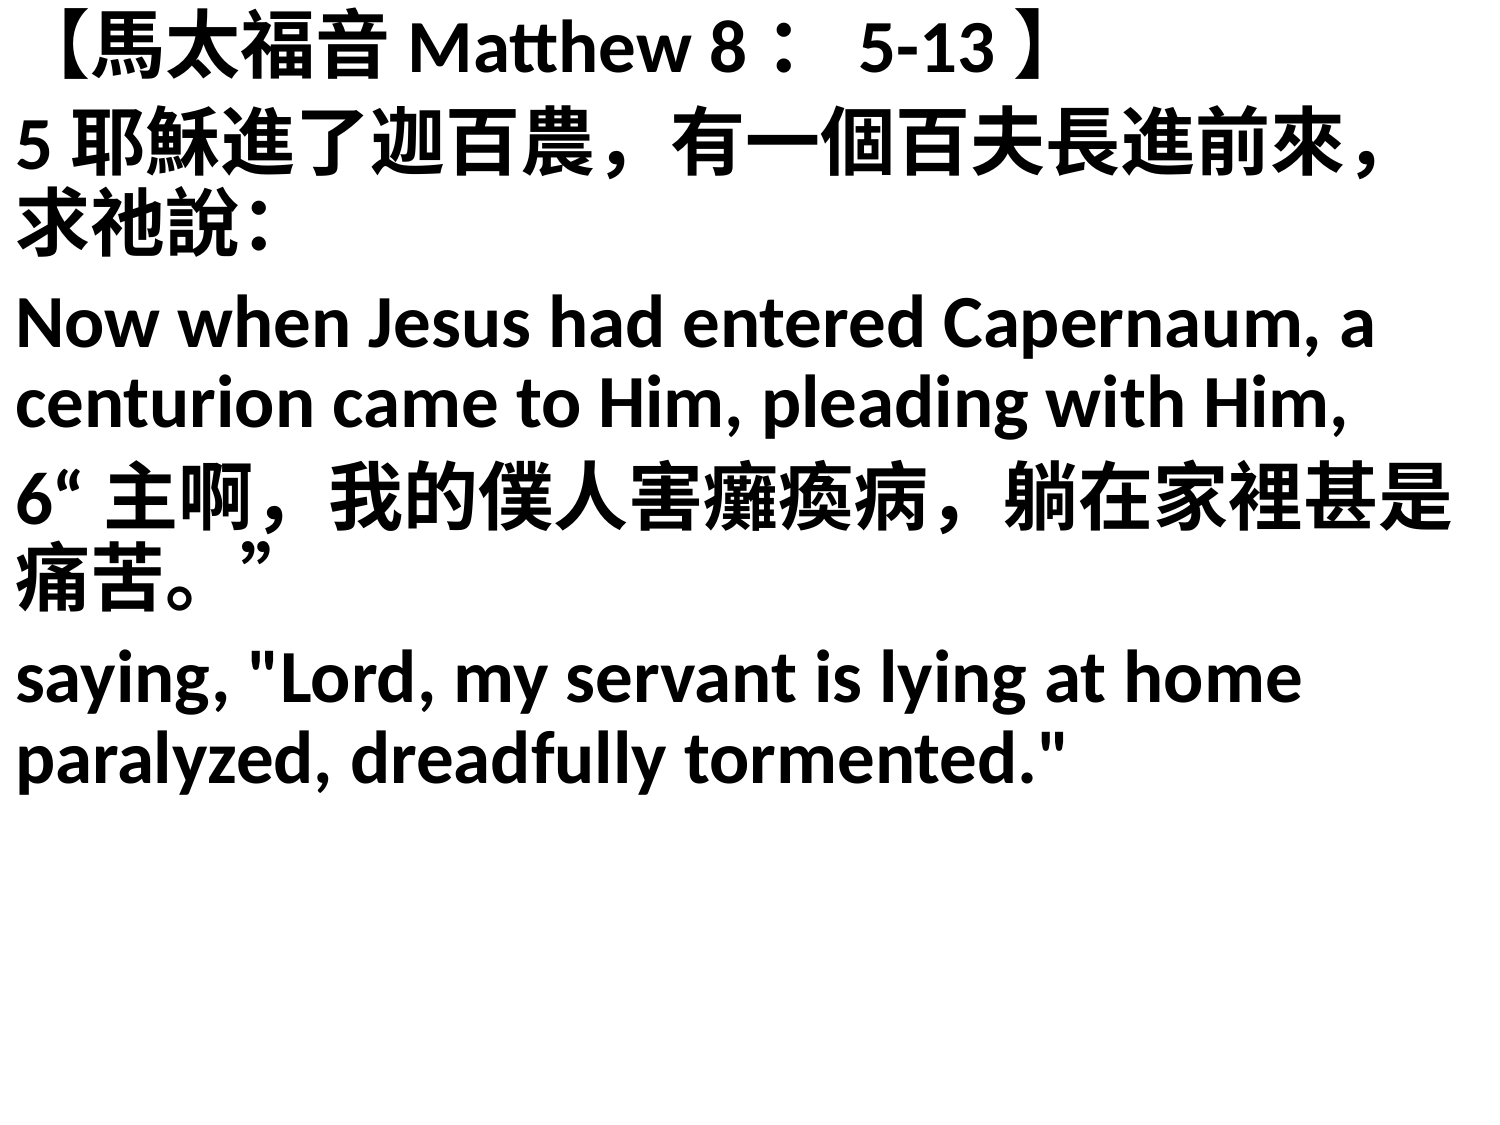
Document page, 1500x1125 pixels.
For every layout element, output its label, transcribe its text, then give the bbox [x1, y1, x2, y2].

subtitle 【馬太福音Matthew 8：5-13】 5耶穌進了迦百農，有一個百夫長進前來，求祂說： Now when Jesus had entered Capernaum, a centurion came to Him, pleading with Him, 6“主啊，我的僕人害癱瘓病，躺在家裡甚是痛苦。” saying, "Lord, my servant is lying at home paralyzed, dreadfully tormented." [0, 0, 1471, 1125]
